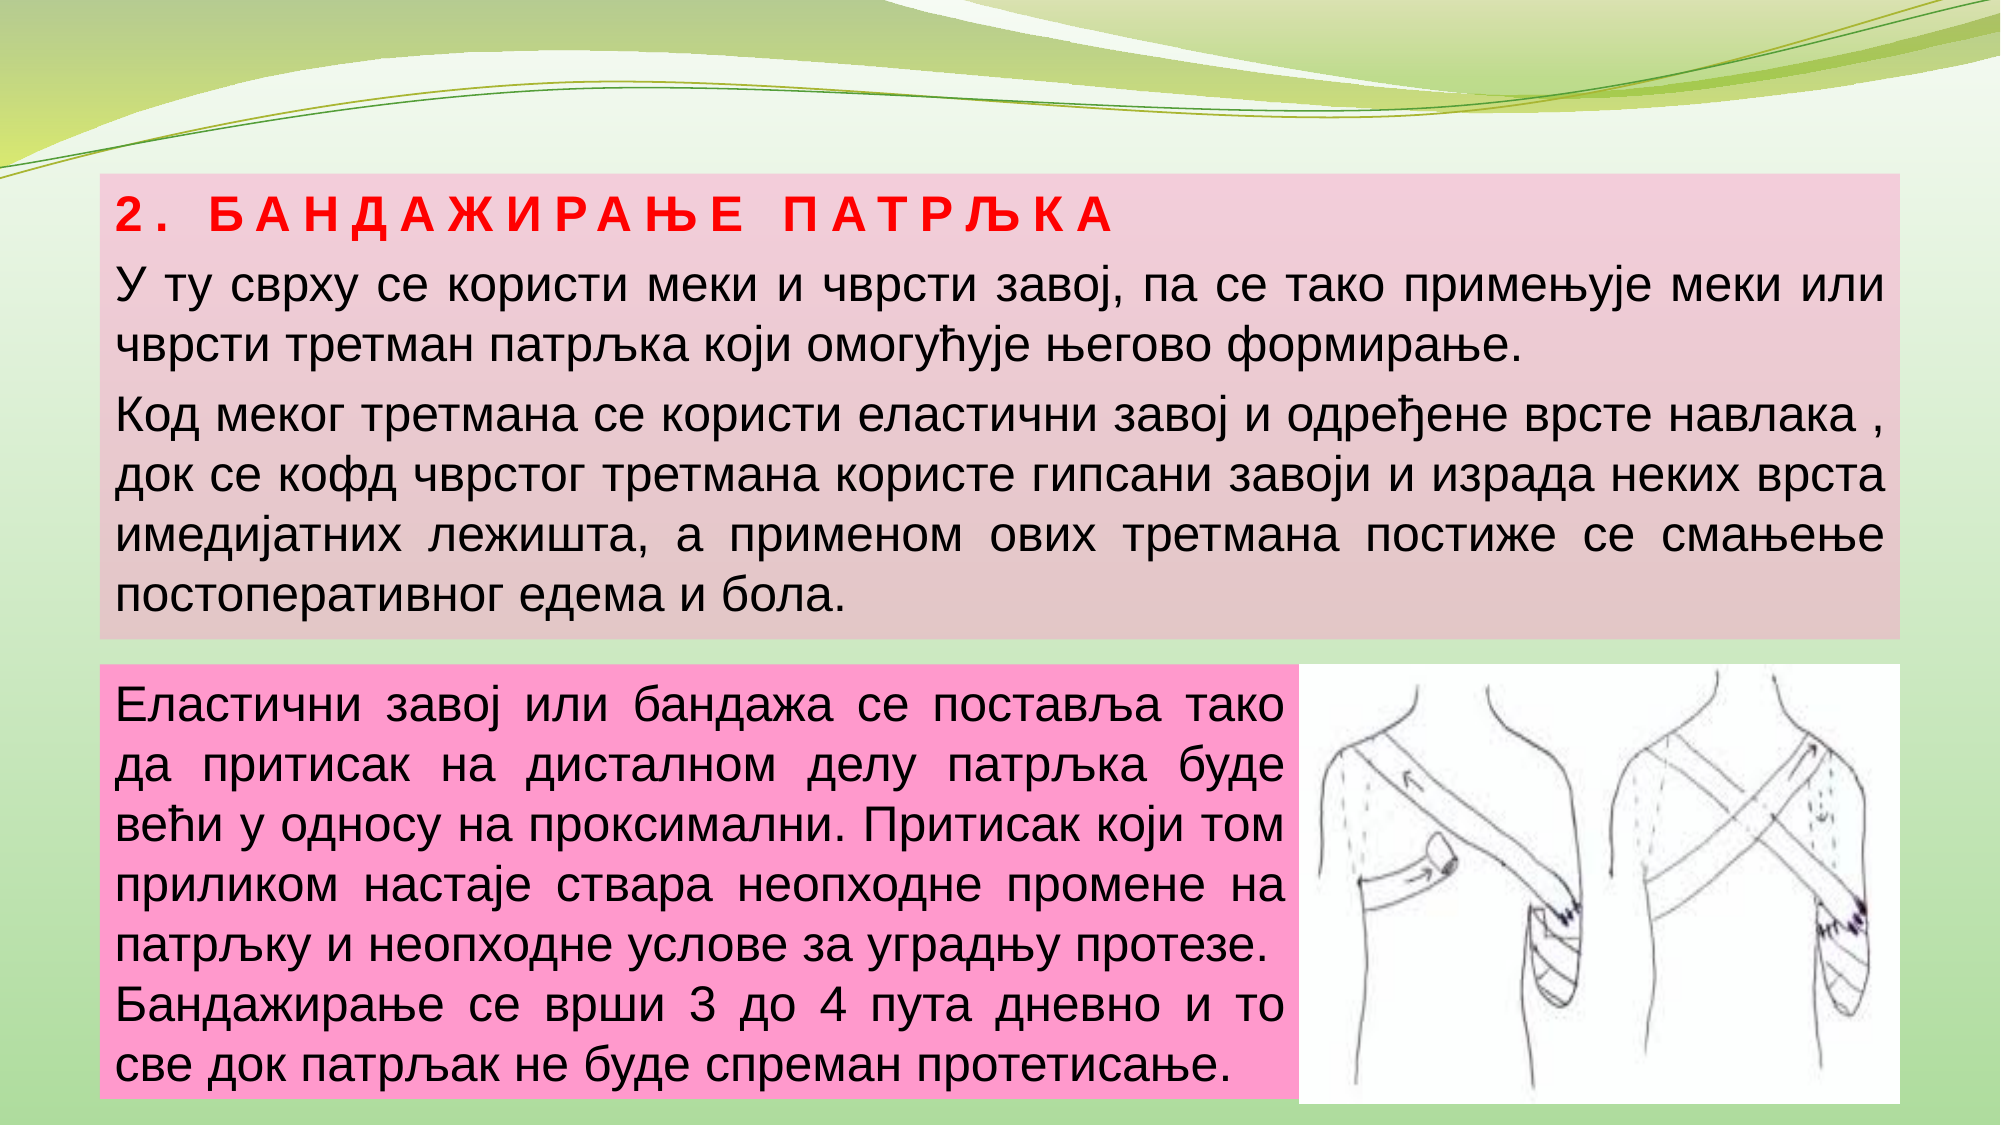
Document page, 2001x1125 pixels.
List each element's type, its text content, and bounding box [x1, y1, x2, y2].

list 2. БАНДАЖИРАЊЕ ПАТРЉКА У ту сврху се користи меки и чврсти завој, па се тако примењује меки или чврсти третман патрљка који омогућује његово формирање. Код меког третмана се користи еластични завој и одређене врсте навлака , док се кофд чврстог третмана користе гипсани завоји и израда неких врста имедијатних лежишта, а применом ових третмана постиже се смањење постоперативног едема и бола. [99, 173, 1900, 640]
text_box Еластични завој или бандажа се поставља тако да притисак на дисталном делу патрљка буде већи у односу на проксимални. Притисак који том приликом настаје ствара неопходне промене на патрљку и неопходне услове за уградњу протезе. Бандажирање се врши 3 до 4 пута дневно и то све док патрљак не буде спреман протетисање. [99, 664, 1299, 1099]
picture [1299, 663, 1901, 1104]
